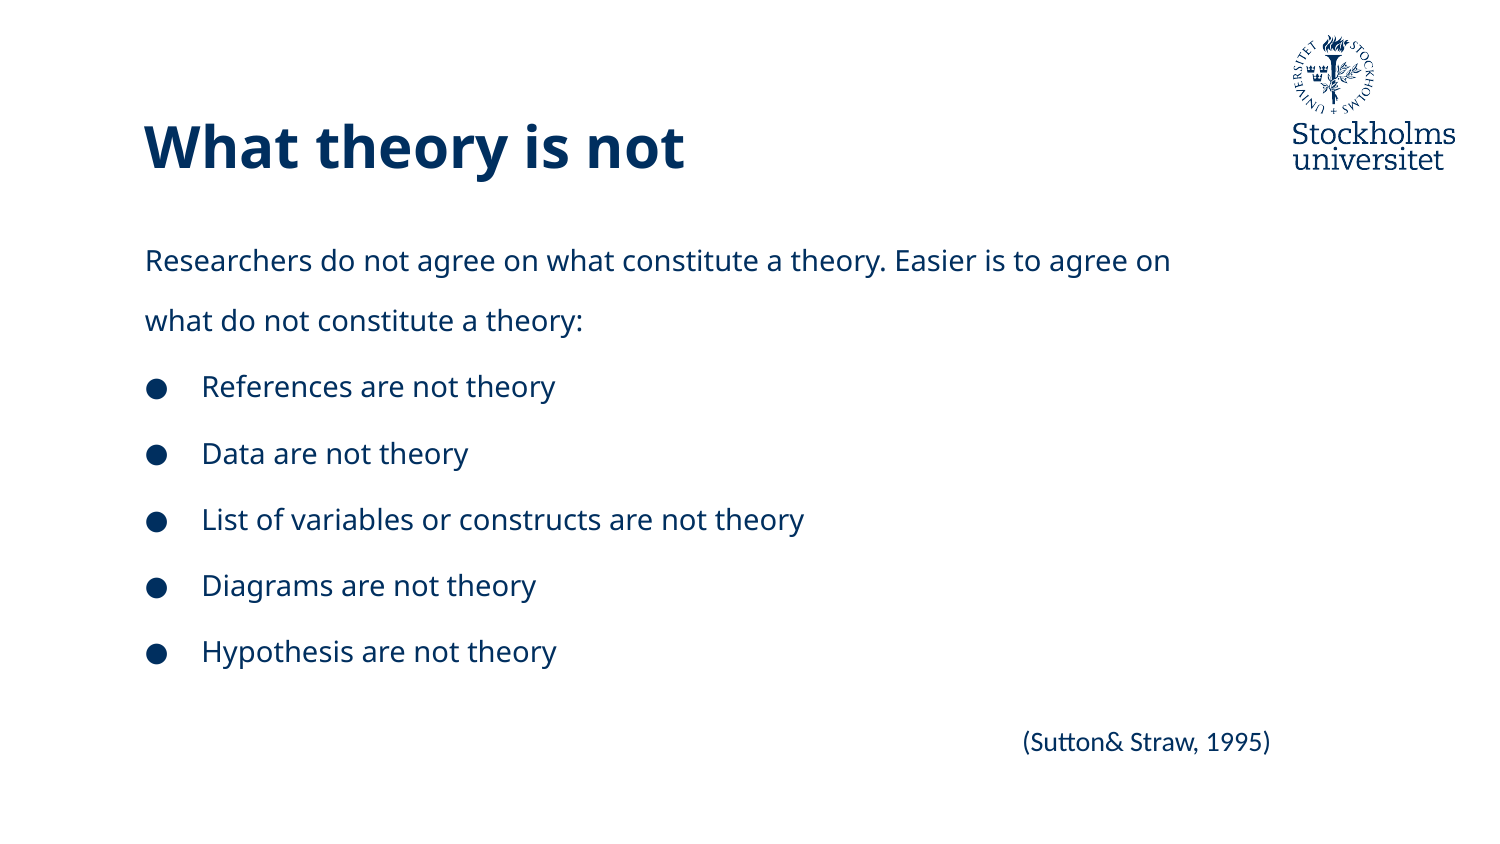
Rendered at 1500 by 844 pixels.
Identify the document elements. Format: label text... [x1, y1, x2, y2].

text_box (Sutton& Straw, 1995) [1007, 716, 1327, 765]
picture [1293, 35, 1455, 170]
title What theory is not [129, 102, 1254, 201]
list Researchers do not agree on what constitute a theory. Easier is to agree on what do not constitute a theory: References are not theory Data are not theory List of variables or constructs are not theory Diagrams are not theory Hypothesis are not theory [129, 209, 1254, 741]
